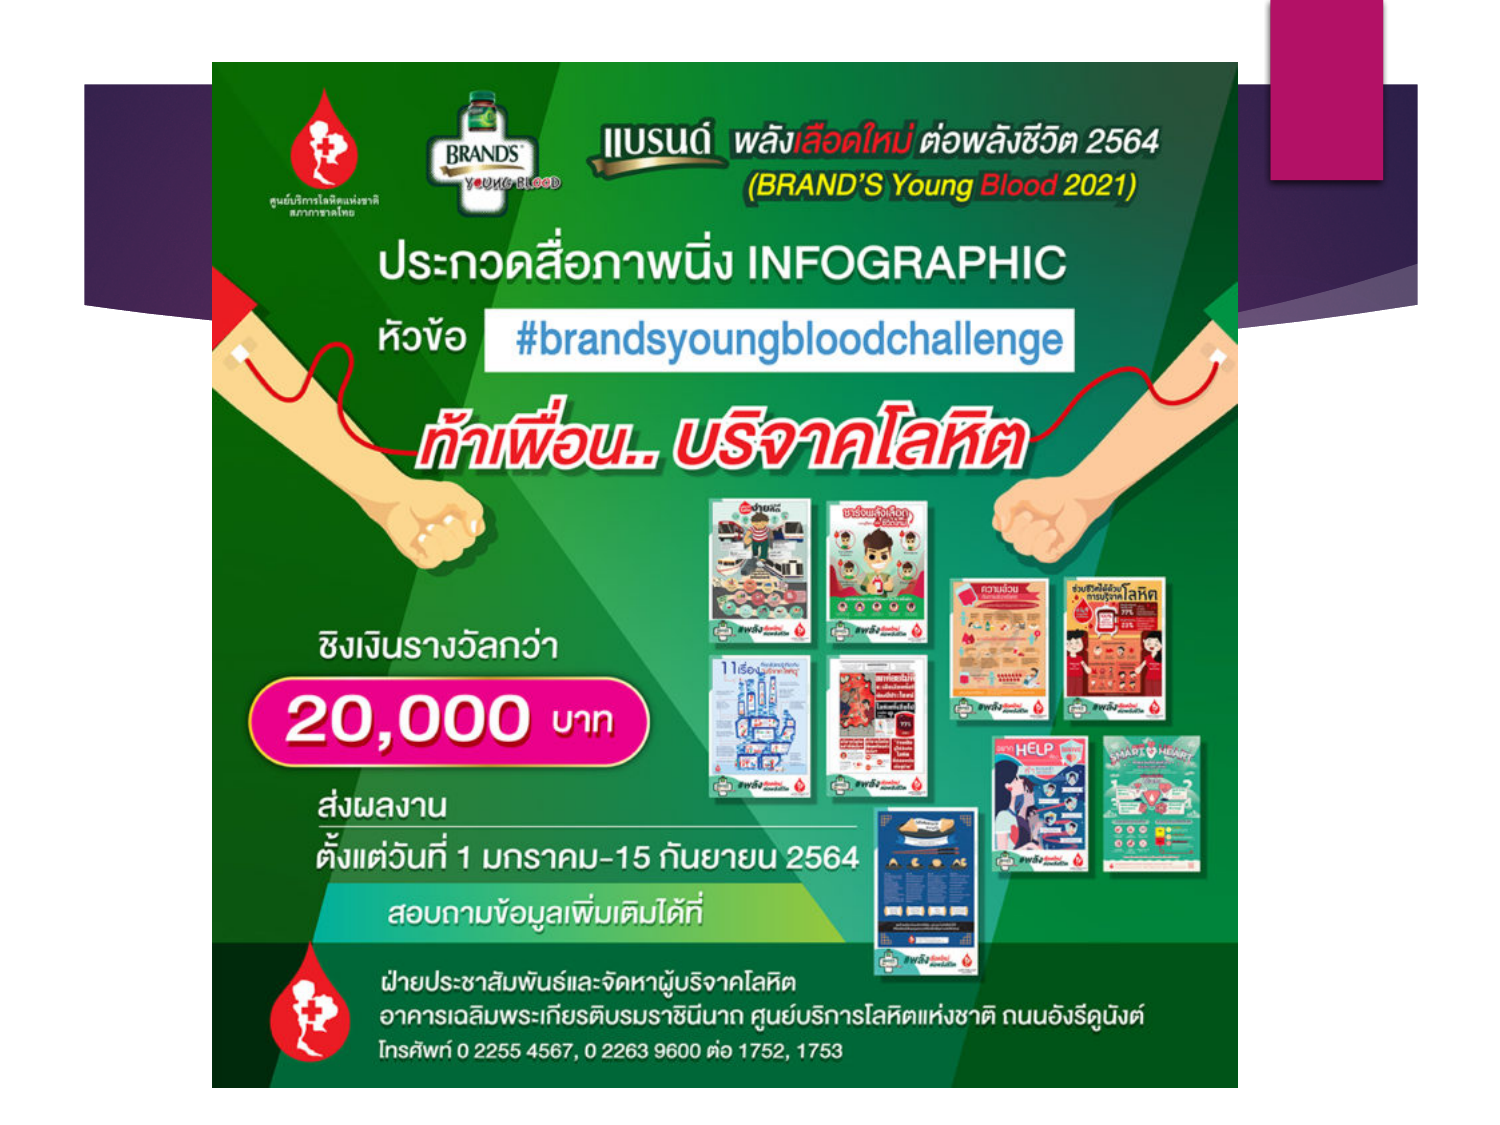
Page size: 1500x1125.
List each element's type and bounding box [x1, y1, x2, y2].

picture [212, 62, 1238, 1088]
